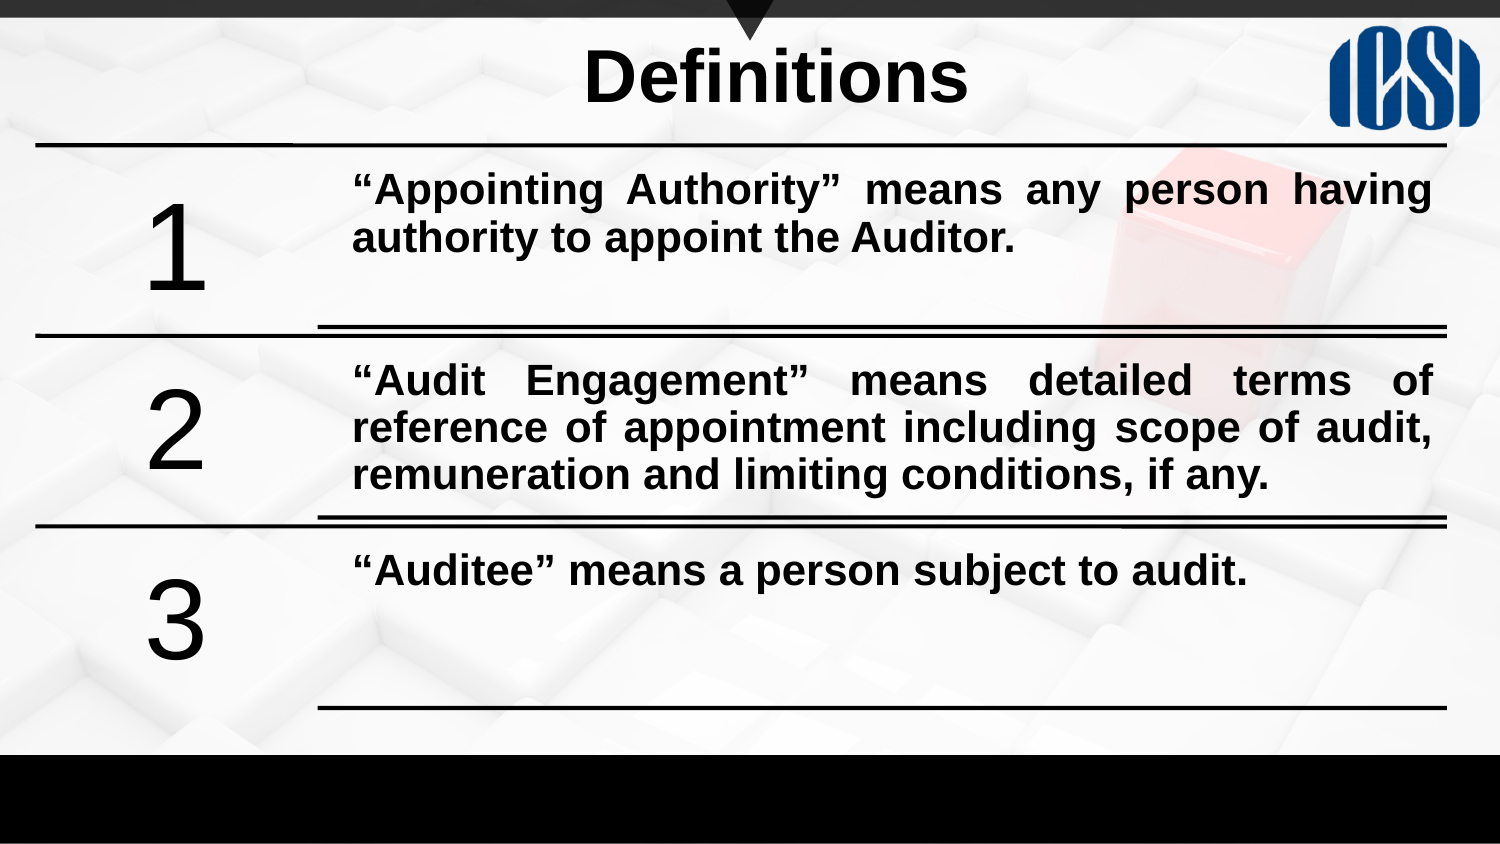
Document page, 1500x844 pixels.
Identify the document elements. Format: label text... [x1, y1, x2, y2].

picture [0, 0, 1500, 755]
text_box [35, 144, 1448, 718]
text_box Definitions [55, 0, 1307, 143]
